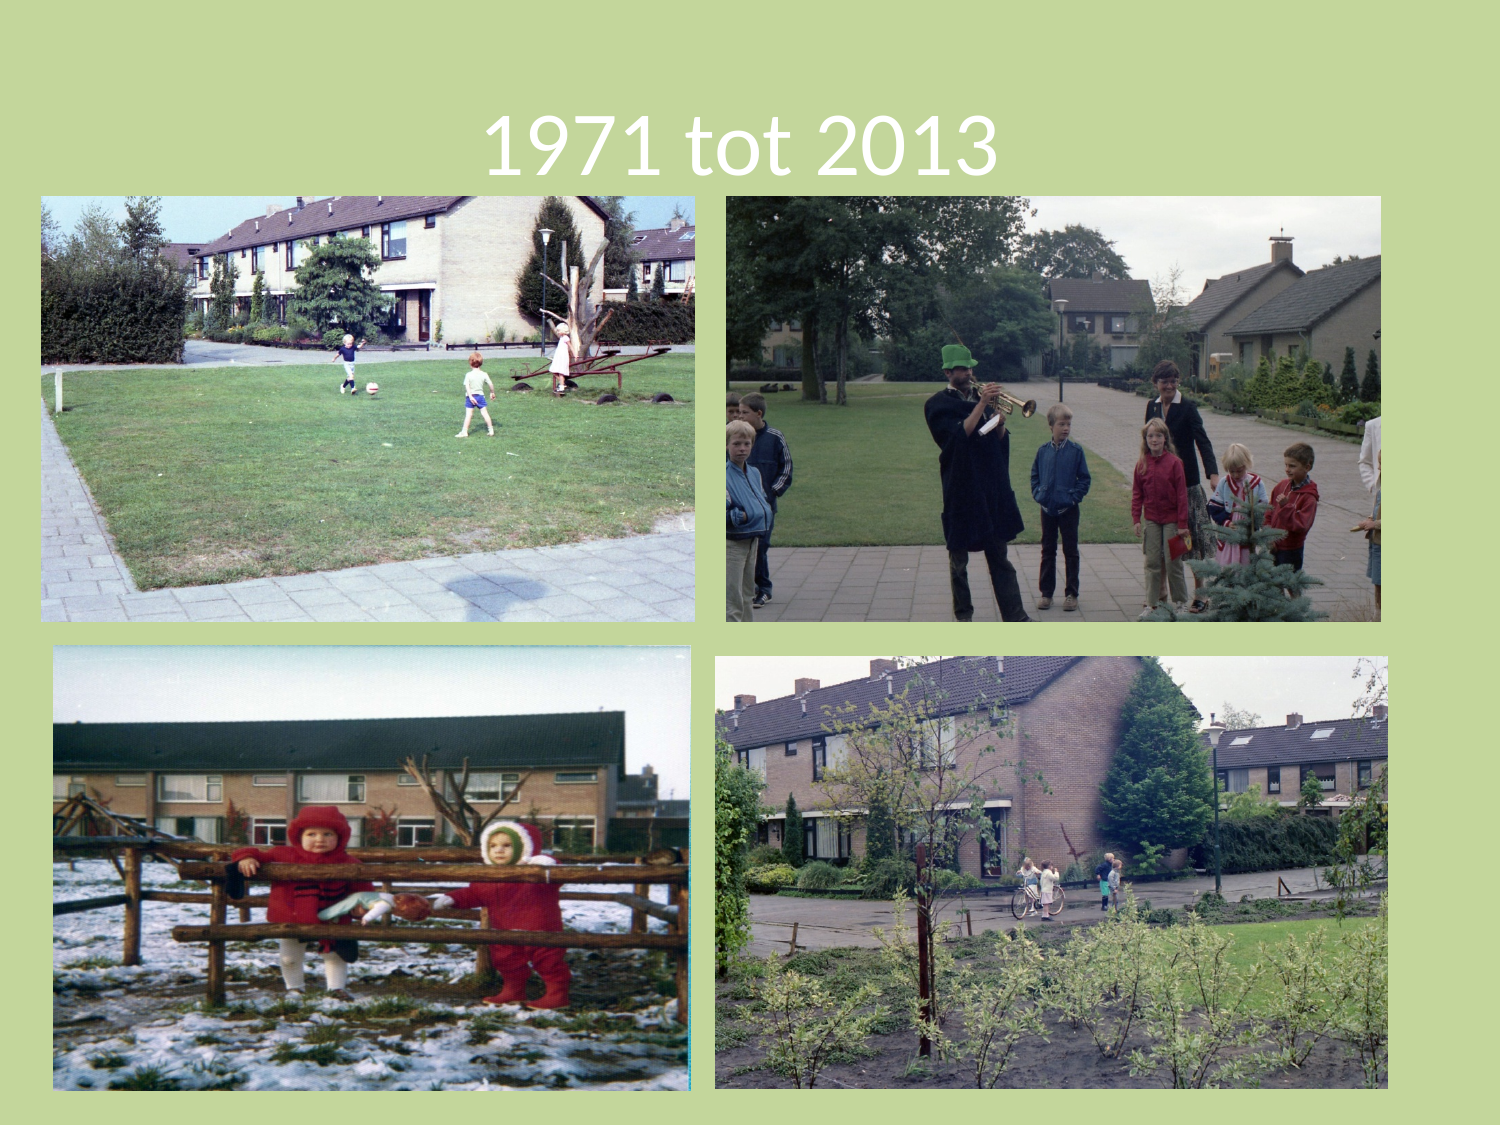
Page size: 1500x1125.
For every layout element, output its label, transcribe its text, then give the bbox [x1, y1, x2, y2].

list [41, 196, 696, 622]
picture [726, 196, 1381, 622]
picture [52, 644, 692, 1092]
picture [715, 656, 1389, 1089]
title 1971 tot 2013 [75, 45, 1425, 233]
